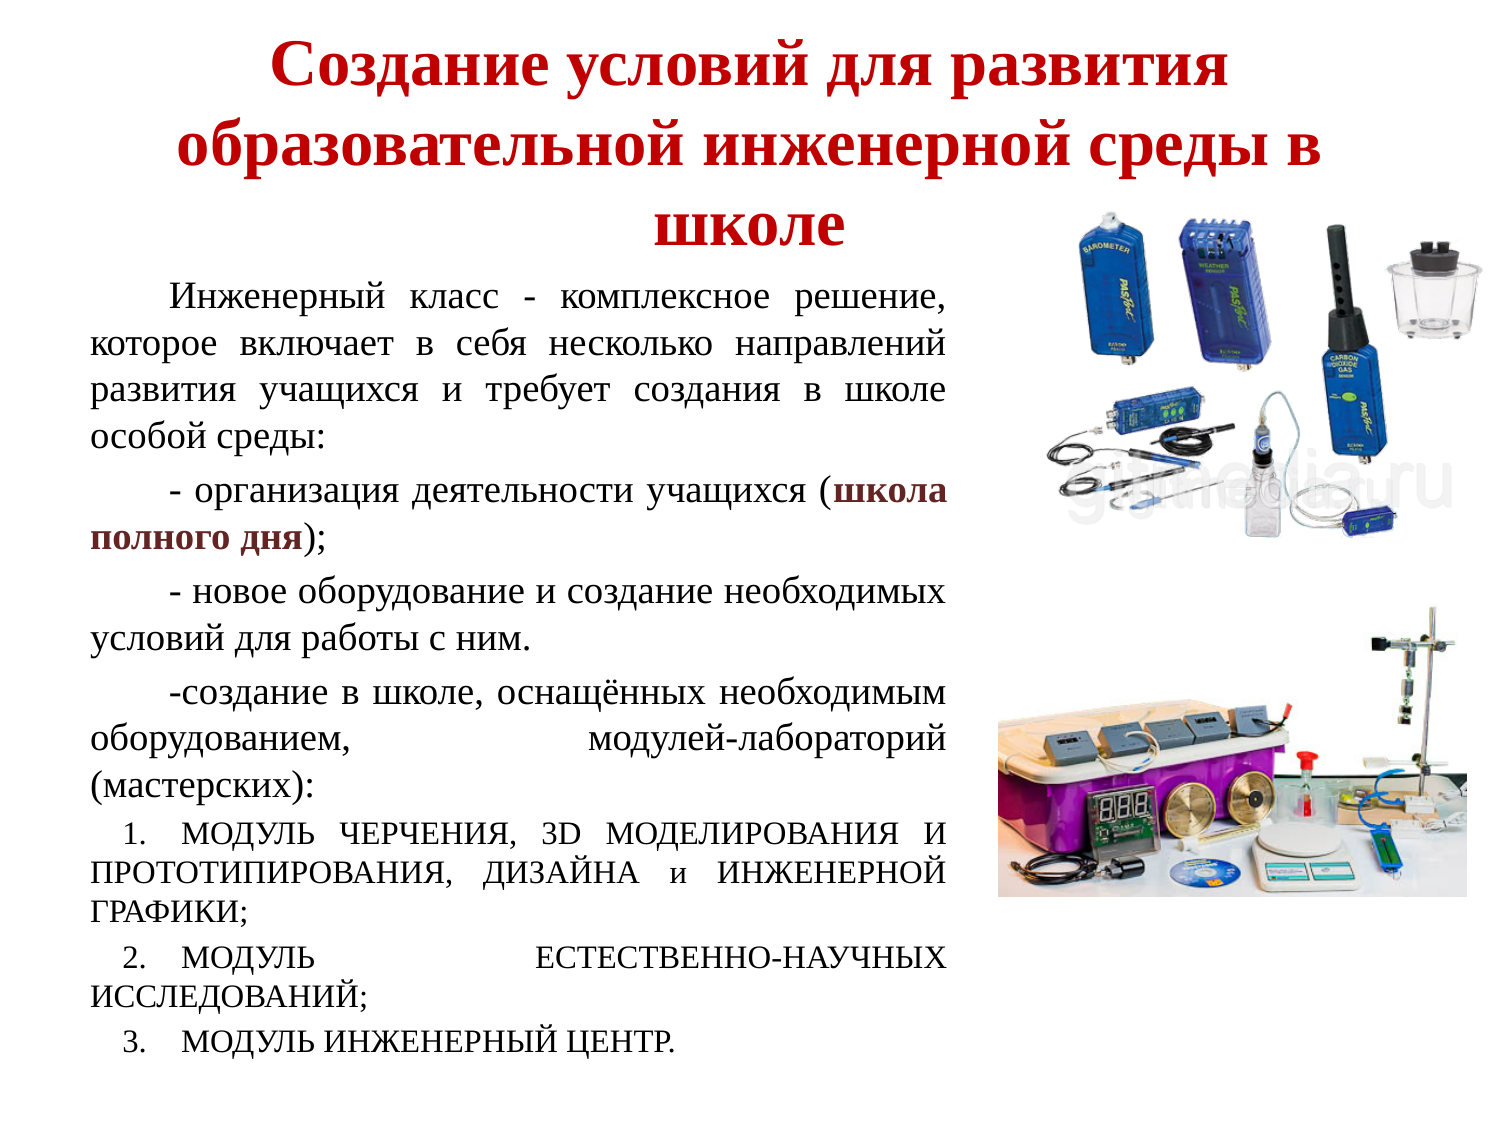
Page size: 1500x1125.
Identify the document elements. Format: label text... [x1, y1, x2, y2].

picture [997, 184, 1500, 897]
list Инженерный класс - комплексное решение, которое включает в себя несколько направлений развития учащихся и требует создания в школе особой среды: - организация деятельности учащихся (школа полного дня); - новое оборудование и создание необходимых условий для работы с ним. -создание в школе, оснащённых необходимым оборудованием, модулей-лабораторий (мастерских): МОДУЛЬ ЧЕРЧЕНИЯ, 3D МОДЕЛИРОВАНИЯ И ПРОТОТИПИРОВАНИЯ, ДИЗАЙНА и ИНЖЕНЕРНОЙ ГРАФИКИ; МОДУЛЬ ЕСТЕСТВЕННО-НАУЧНЫХ ИССЛЕДОВАНИЙ; МОДУЛЬ ИНЖЕНЕРНЫЙ ЦЕНТР. [75, 262, 963, 1071]
title Создание условий для развития образовательной инженерной среды в школе [75, 45, 1425, 233]
